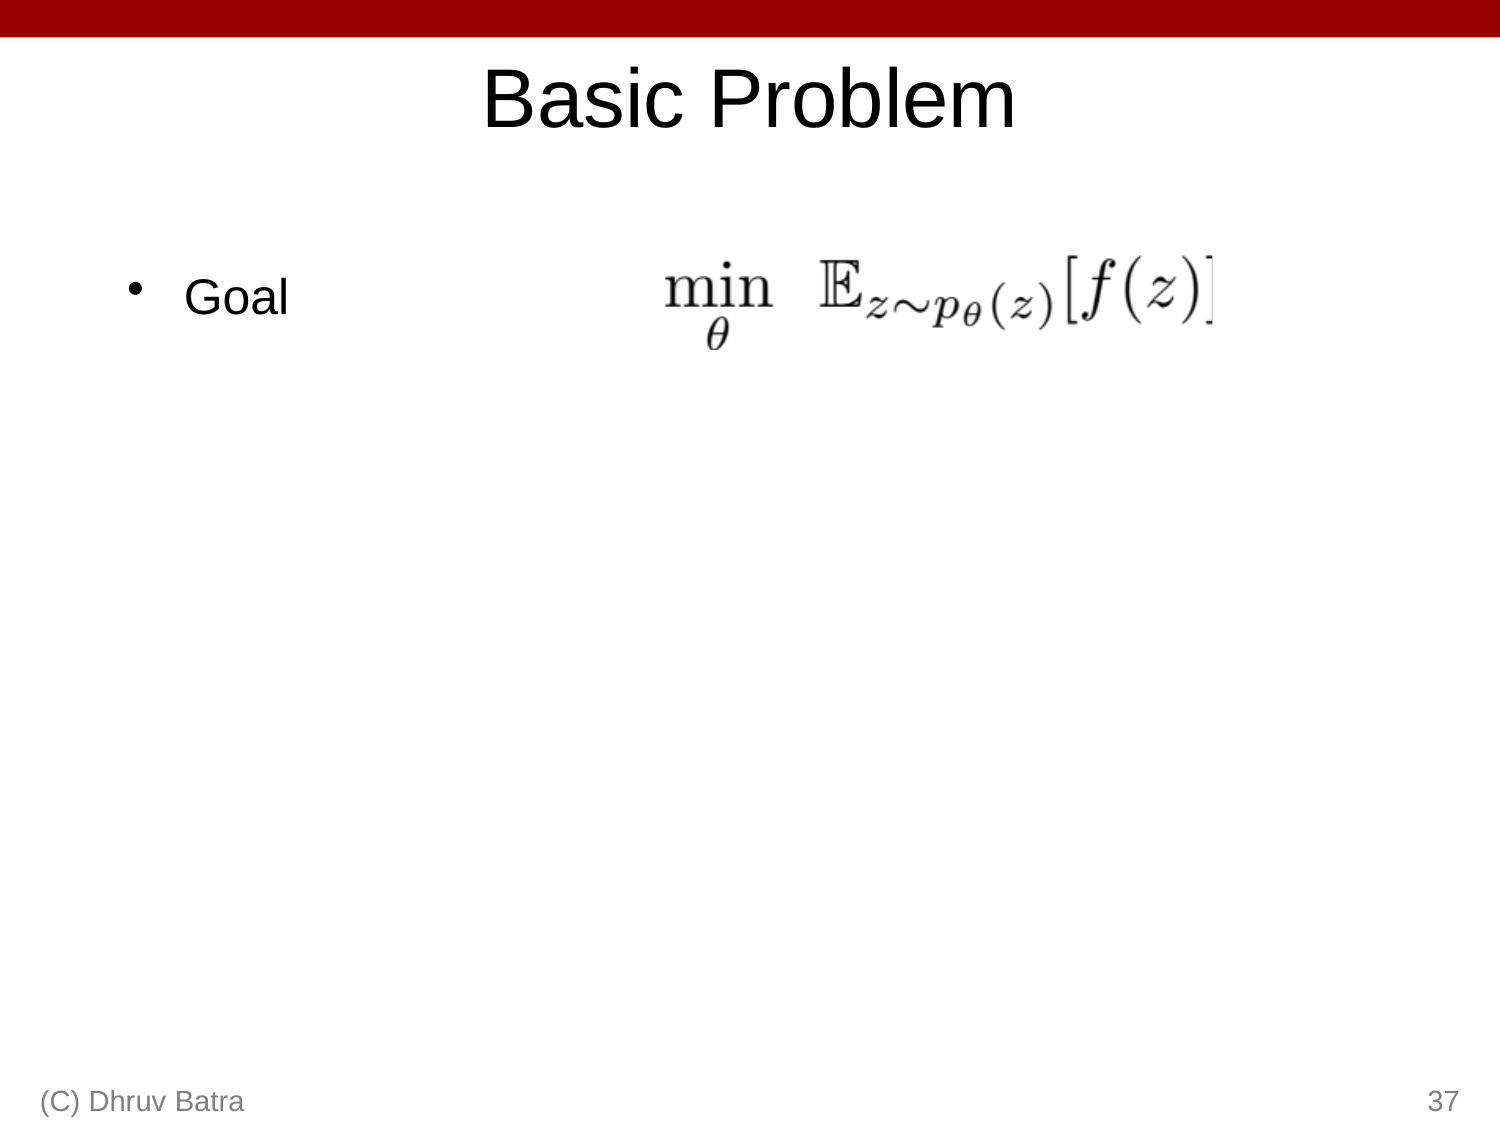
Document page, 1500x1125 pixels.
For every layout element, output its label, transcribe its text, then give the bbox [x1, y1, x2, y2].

slide_number 37 [1162, 1049, 1476, 1125]
list Goal [112, 187, 1388, 1051]
title Basic Problem [112, 37, 1388, 151]
picture [664, 253, 1213, 351]
footer (C) Dhruv Batra [24, 1049, 501, 1125]
